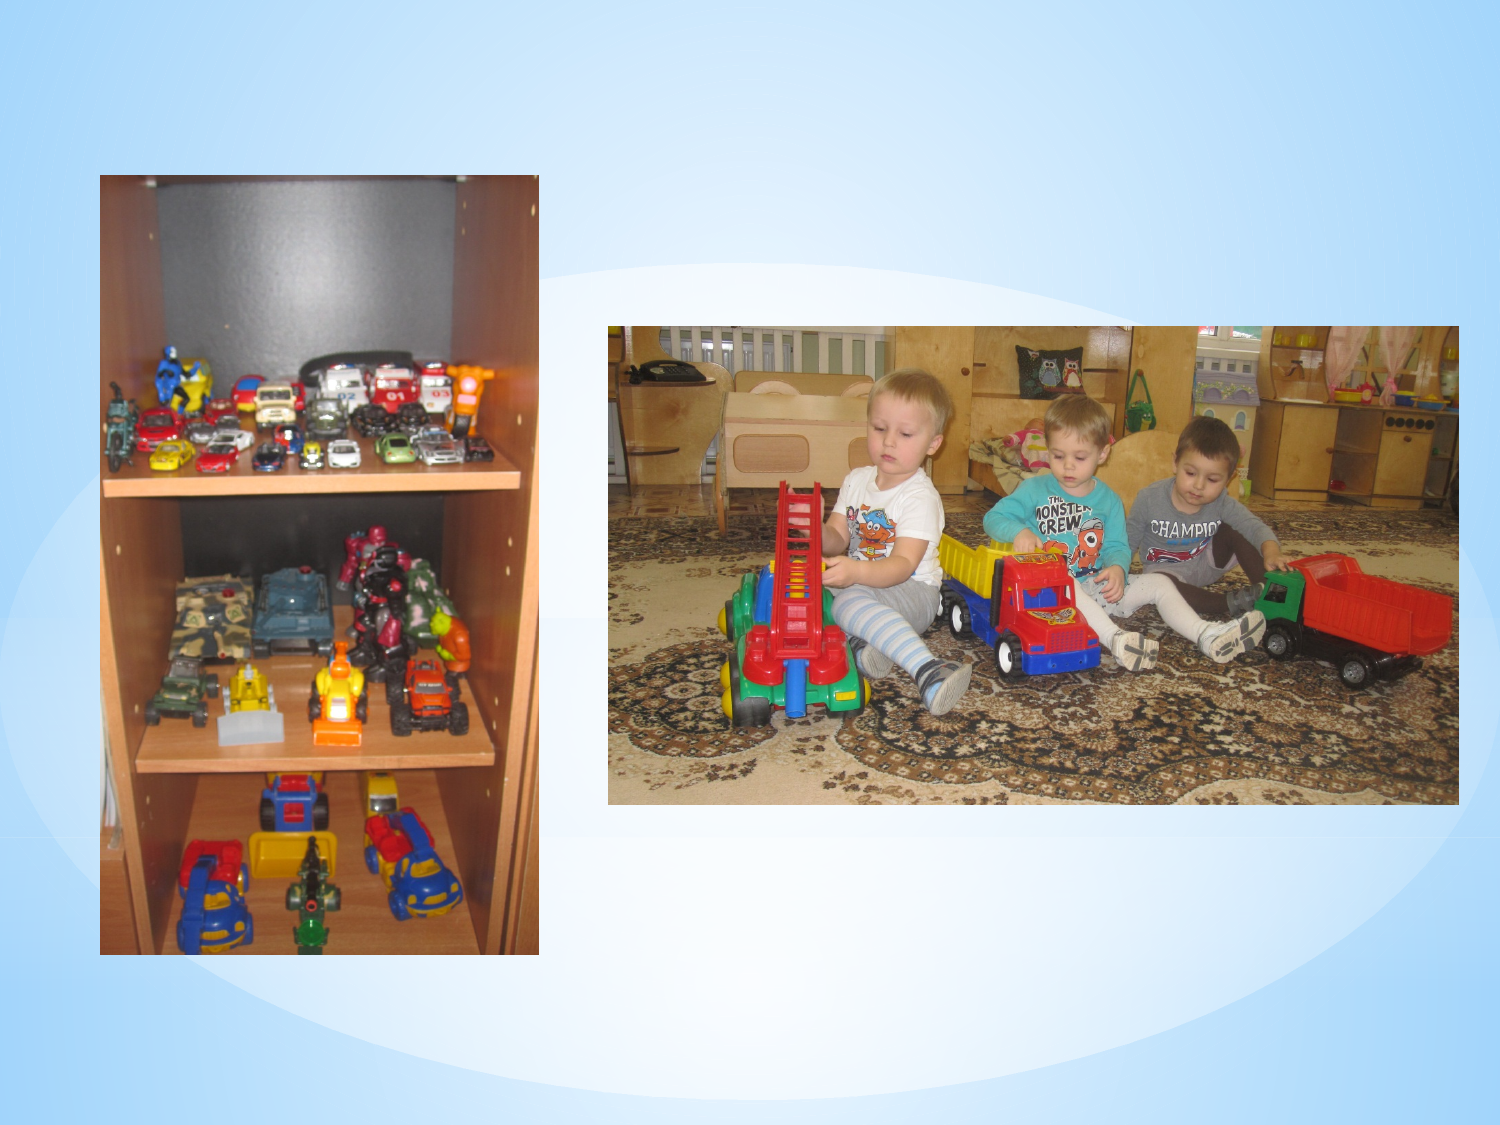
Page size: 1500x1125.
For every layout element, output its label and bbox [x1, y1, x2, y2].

picture [100, 175, 539, 956]
picture [607, 325, 1459, 805]
